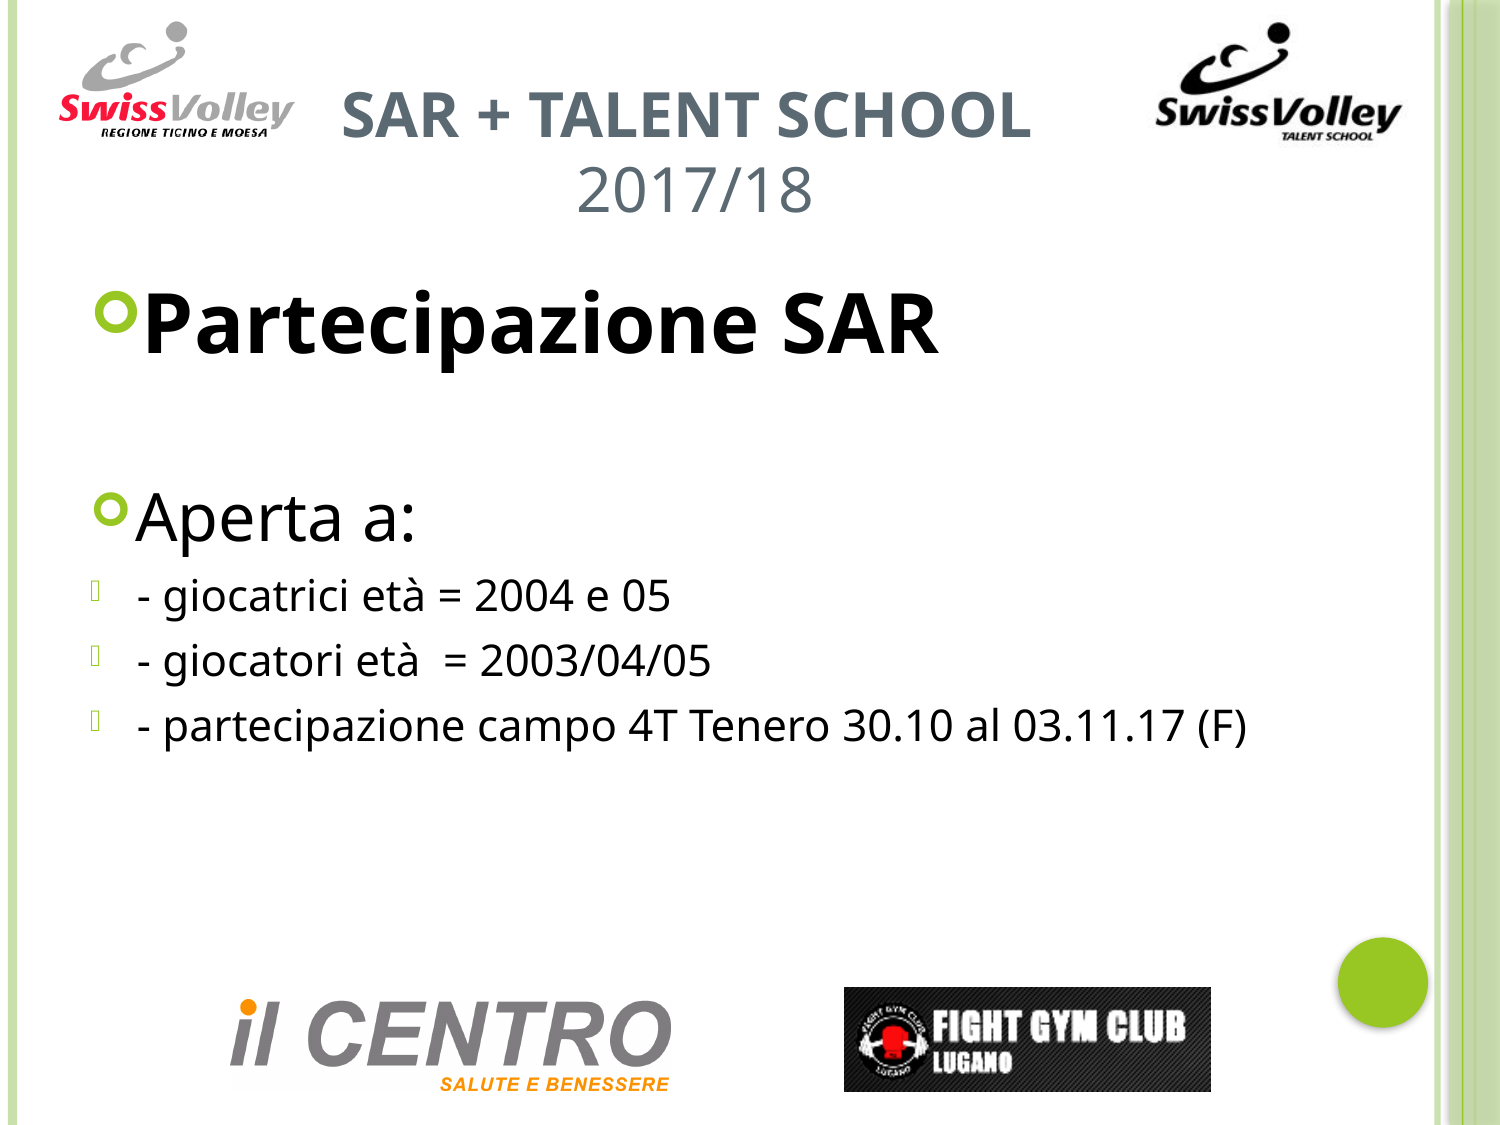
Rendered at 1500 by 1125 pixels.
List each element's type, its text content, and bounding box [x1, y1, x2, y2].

list Partecipazione SAR Aperta a: - giocatrici età = 2004 e 05 - giocatori età = 2003/04/05 - partecipazione campo 4T Tenero 30.10 al 03.11.17 (F) [74, 262, 1365, 1063]
picture [843, 987, 1212, 1093]
picture [1127, 13, 1424, 150]
title SAR + Talent School 2017/18 [75, 45, 1300, 233]
picture [229, 998, 671, 1091]
picture [38, 13, 314, 150]
